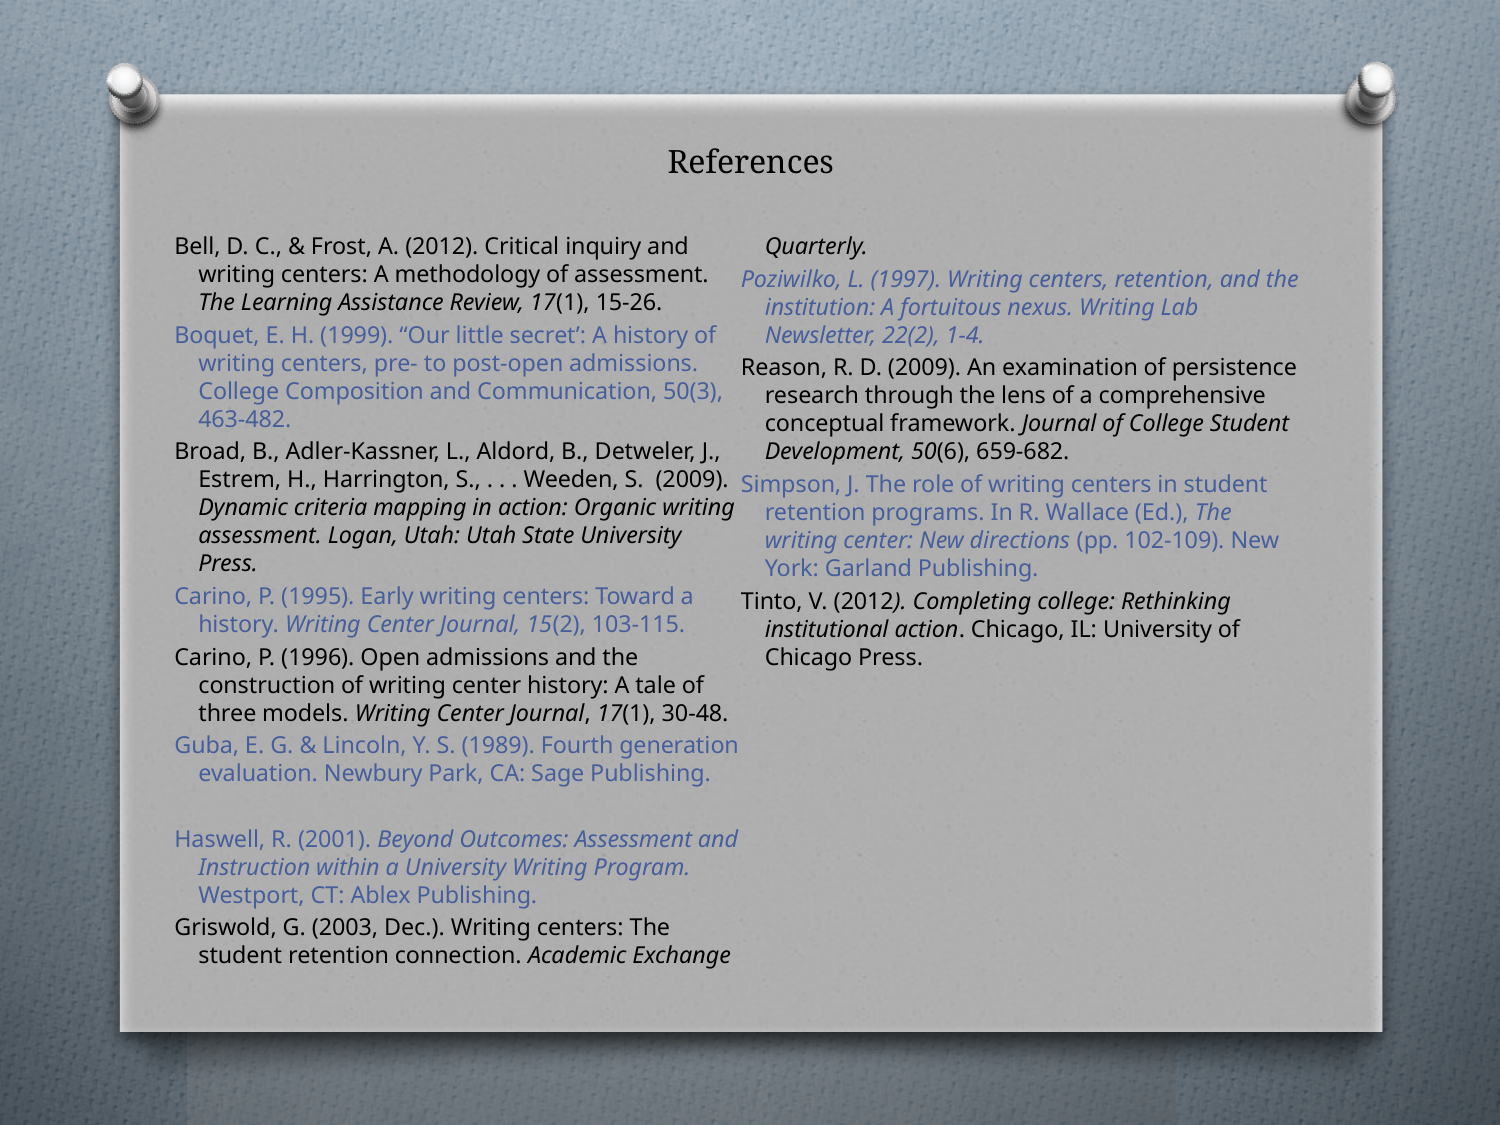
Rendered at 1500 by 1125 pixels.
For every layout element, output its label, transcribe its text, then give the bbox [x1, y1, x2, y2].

picture [75, 29, 198, 153]
title References [179, 134, 1323, 188]
picture [1317, 35, 1439, 156]
list Bell, D. C., & Frost, A. (2012). Critical inquiry and writing centers: A methodology of assessment. The Learning Assistance Review, 17(1), 15-26. Boquet, E. H. (1999). “Our little secret’: A history of writing centers, pre- to post-open admissions. College Composition and Communication, 50(3), 463-482. Broad, B., Adler-Kassner, L., Aldord, B., Detweler, J., Estrem, H., Harrington, S., . . . Weeden, S. (2009). Dynamic criteria mapping in action: Organic writing assessment. Logan, Utah: Utah State University Press. Carino, P. (1995). Early writing centers: Toward a history. Writing Center Journal, 15(2), 103-115. Carino, P. (1996). Open admissions and the construction of writing center history: A tale of three models. Writing Center Journal, 17(1), 30-48. Guba, E. G. & Lincoln, Y. S. (1989). Fourth generation evaluation. Newbury Park, CA: Sage Publishing. Haswell, R. (2001). Beyond Outcomes: Assessment and Instruction within a University Writing Program. Westport, CT: Ablex Publishing. Griswold, G. (2003, Dec.). Writing centers: The student retention connection. Academic Exchange Quarterly. Poziwilko, L. (1997). Writing centers, retention, and the institution: A fortuitous nexus. Writing Lab Newsletter, 22(2), 1-4. Reason, R. D. (2009). An examination of persistence research through the lens of a comprehensive conceptual framework. Journal of College Student Development, 50(6), 659-682. Simpson, J. The role of writing centers in student retention programs. In R. Wallace (Ed.), The writing center: New directions (pp. 102-109). New York: Garland Publishing. Tinto, V. (2012). Completing college: Rethinking institutional action. Chicago, IL: University of Chicago Press. [159, 223, 1323, 1004]
